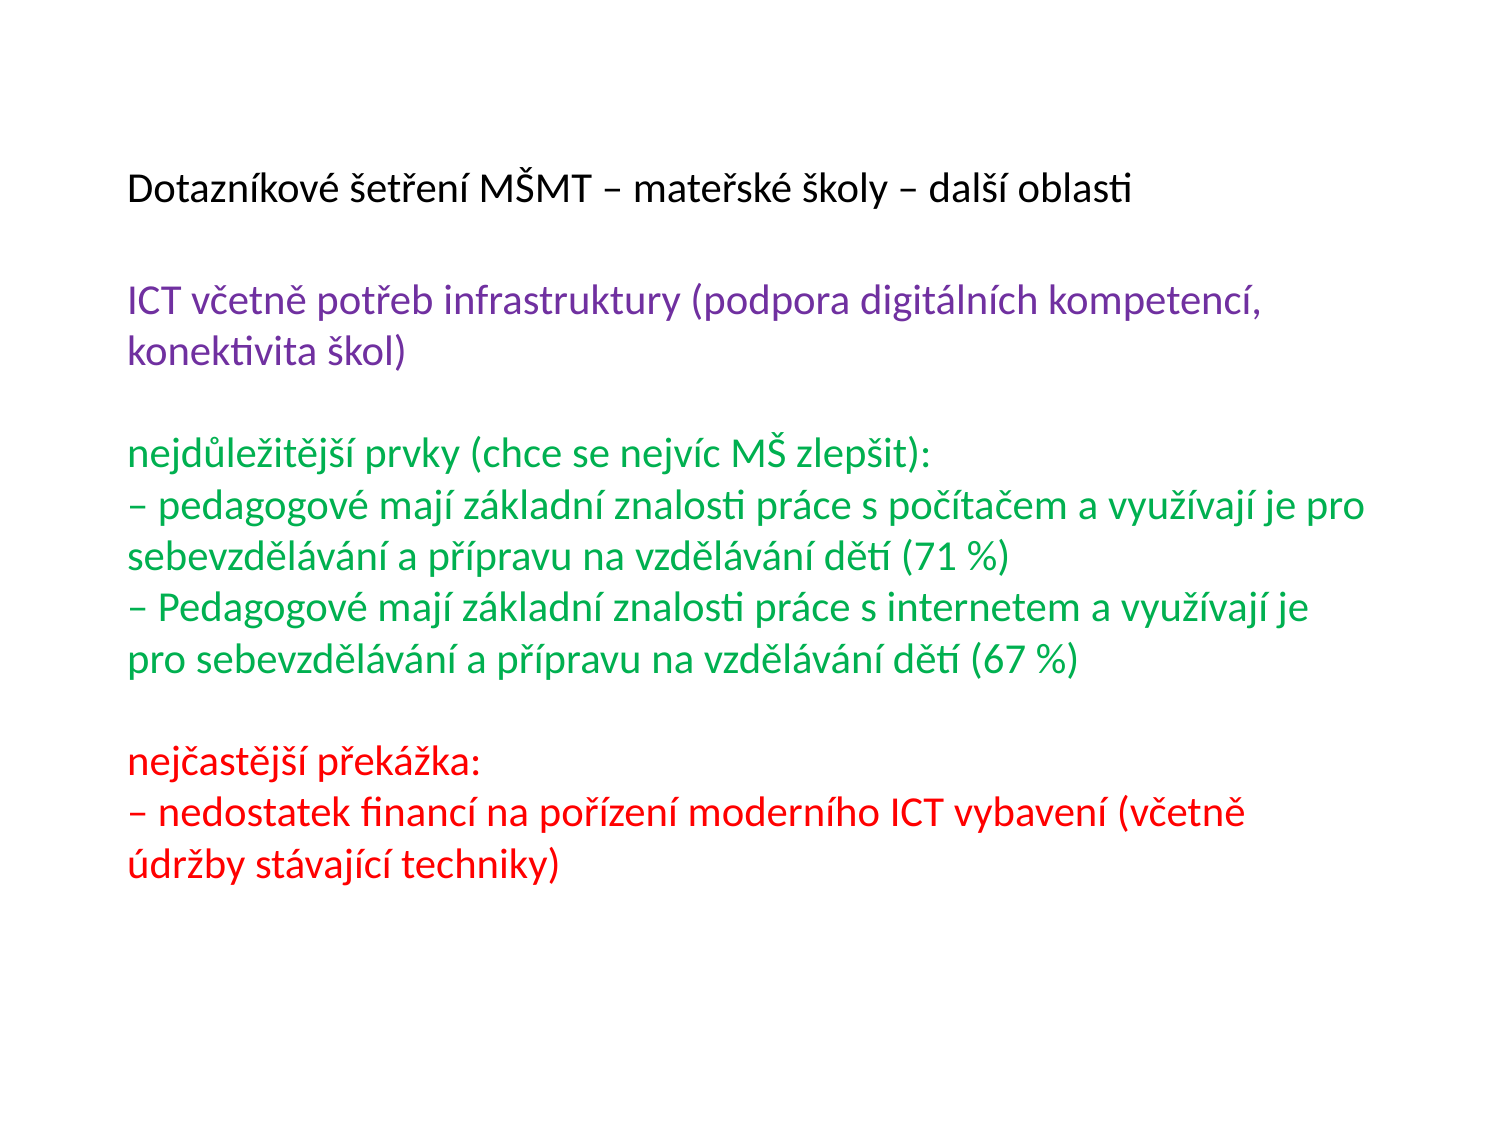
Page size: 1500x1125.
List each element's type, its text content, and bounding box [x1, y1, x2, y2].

title Dotazníkové šetření MŠMT – mateřské školy – další oblasti ICT včetně potřeb infrastruktury (podpora digitálních kompetencí, konektivita škol) nejdůležitější prvky (chce se nejvíc MŠ zlepšit): – pedagogové mají základní znalosti práce s počítačem a využívají je pro sebevzdělávání a přípravu na vzdělávání dětí (71 %) – Pedagogové mají základní znalosti práce s internetem a využívají je pro sebevzdělávání a přípravu na vzdělávání dětí (67 %) nejčastější překážka: – nedostatek financí na pořízení moderního ICT vybavení (včetně údržby stávající techniky) [112, 149, 1388, 1000]
